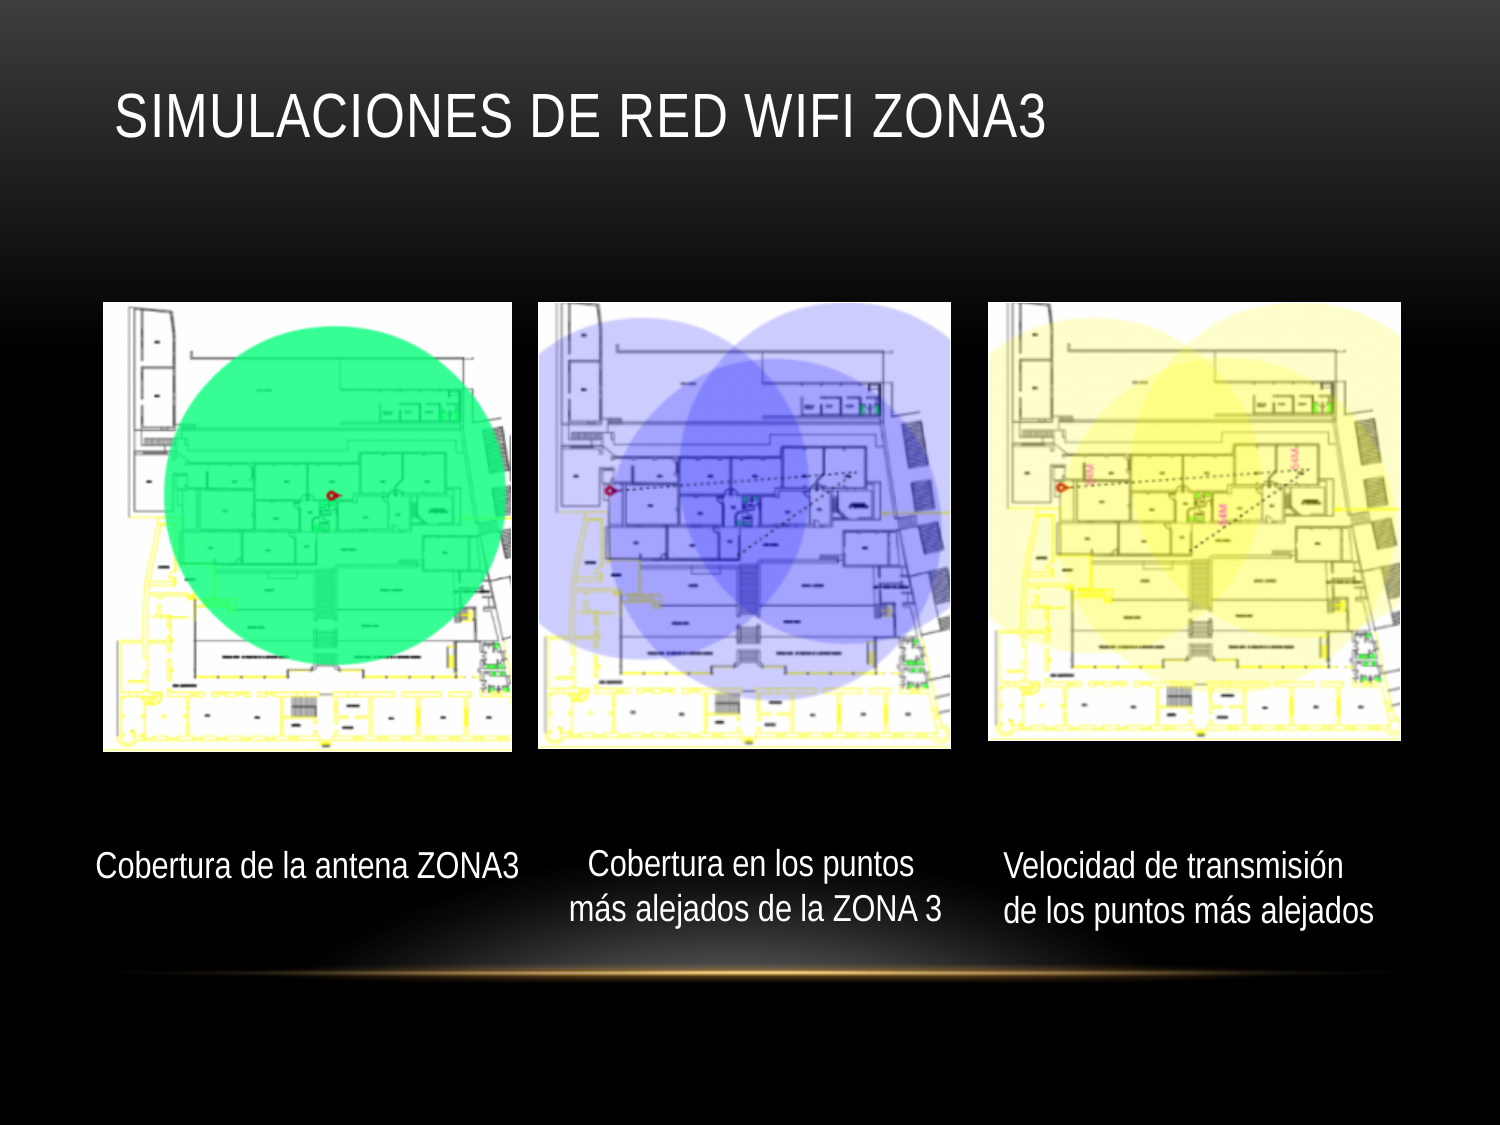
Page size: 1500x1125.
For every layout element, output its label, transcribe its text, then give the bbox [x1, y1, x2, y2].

picture [0, 0, 1500, 1125]
text_box Cobertura en los puntos más alejados de la ZONA 3 [554, 831, 957, 936]
text_box Cobertura de la antena ZONA3 [80, 834, 535, 894]
title Simulaciones de red wifi zona3 [99, 45, 1400, 233]
text_box Velocidad de transmisión de los puntos más alejados [988, 834, 1424, 939]
